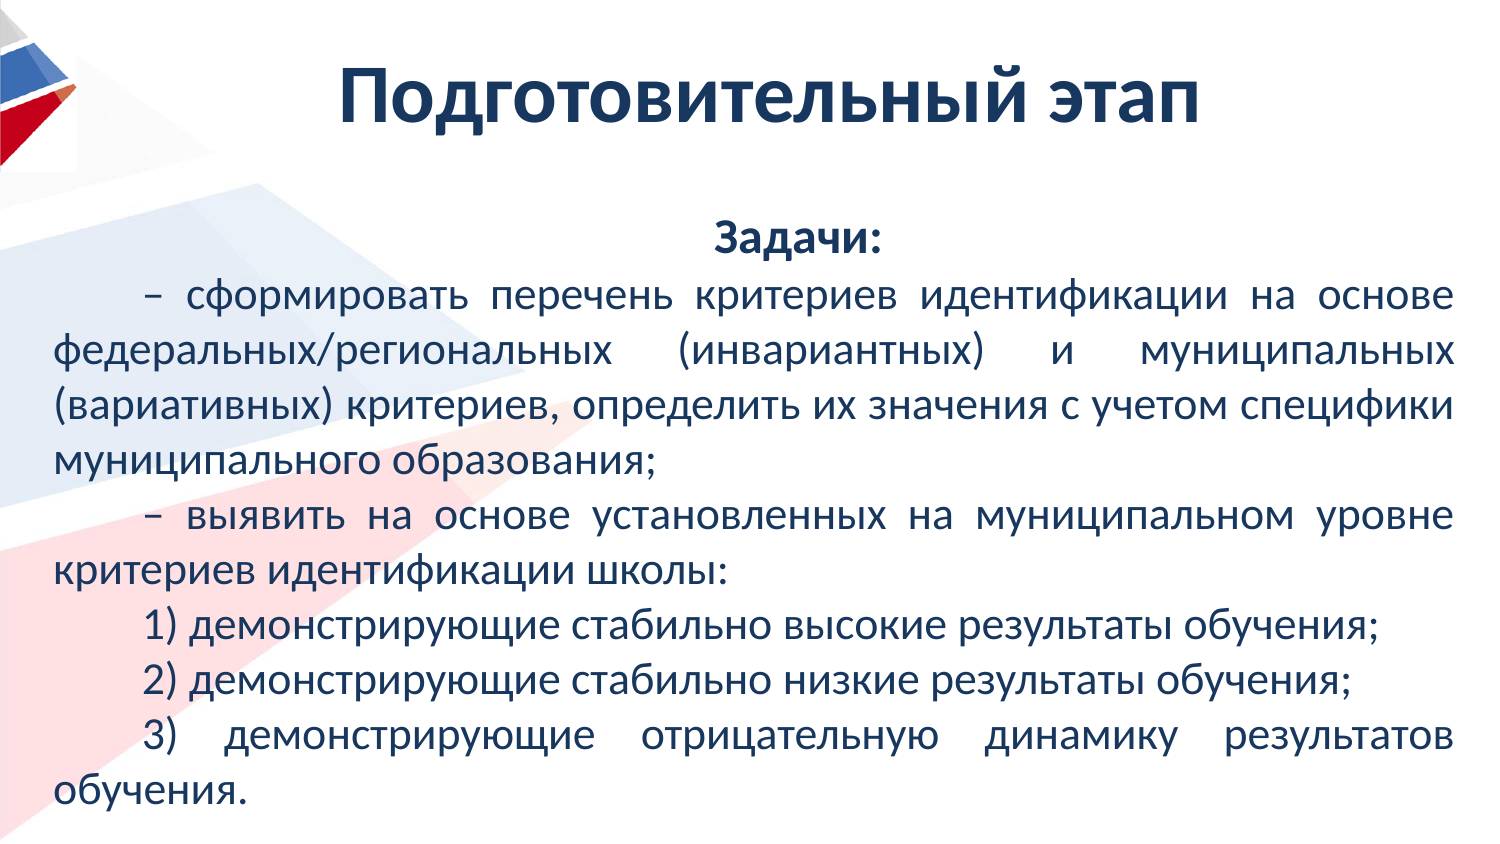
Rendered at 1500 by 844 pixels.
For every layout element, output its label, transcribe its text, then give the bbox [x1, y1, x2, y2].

text_box Задачи: – сформировать перечень критериев идентификации на основе федеральных/региональ­ных (инвариантных) и муниципальных (вариативных) критериев, определить их значения с учетом специфики муниципального образования; – выявить на основе установленных на муниципальном уровне критериев идентификации школы: 1) демонстрирующие стабильно высокие результаты обучения; 2) демонстрирующие стабильно низкие результаты обучения; 3) демонстрирующие отрицательную динамику результатов обучения. [38, 196, 1471, 822]
picture [0, 0, 1500, 844]
title Подготовительный этап [81, 32, 1500, 147]
